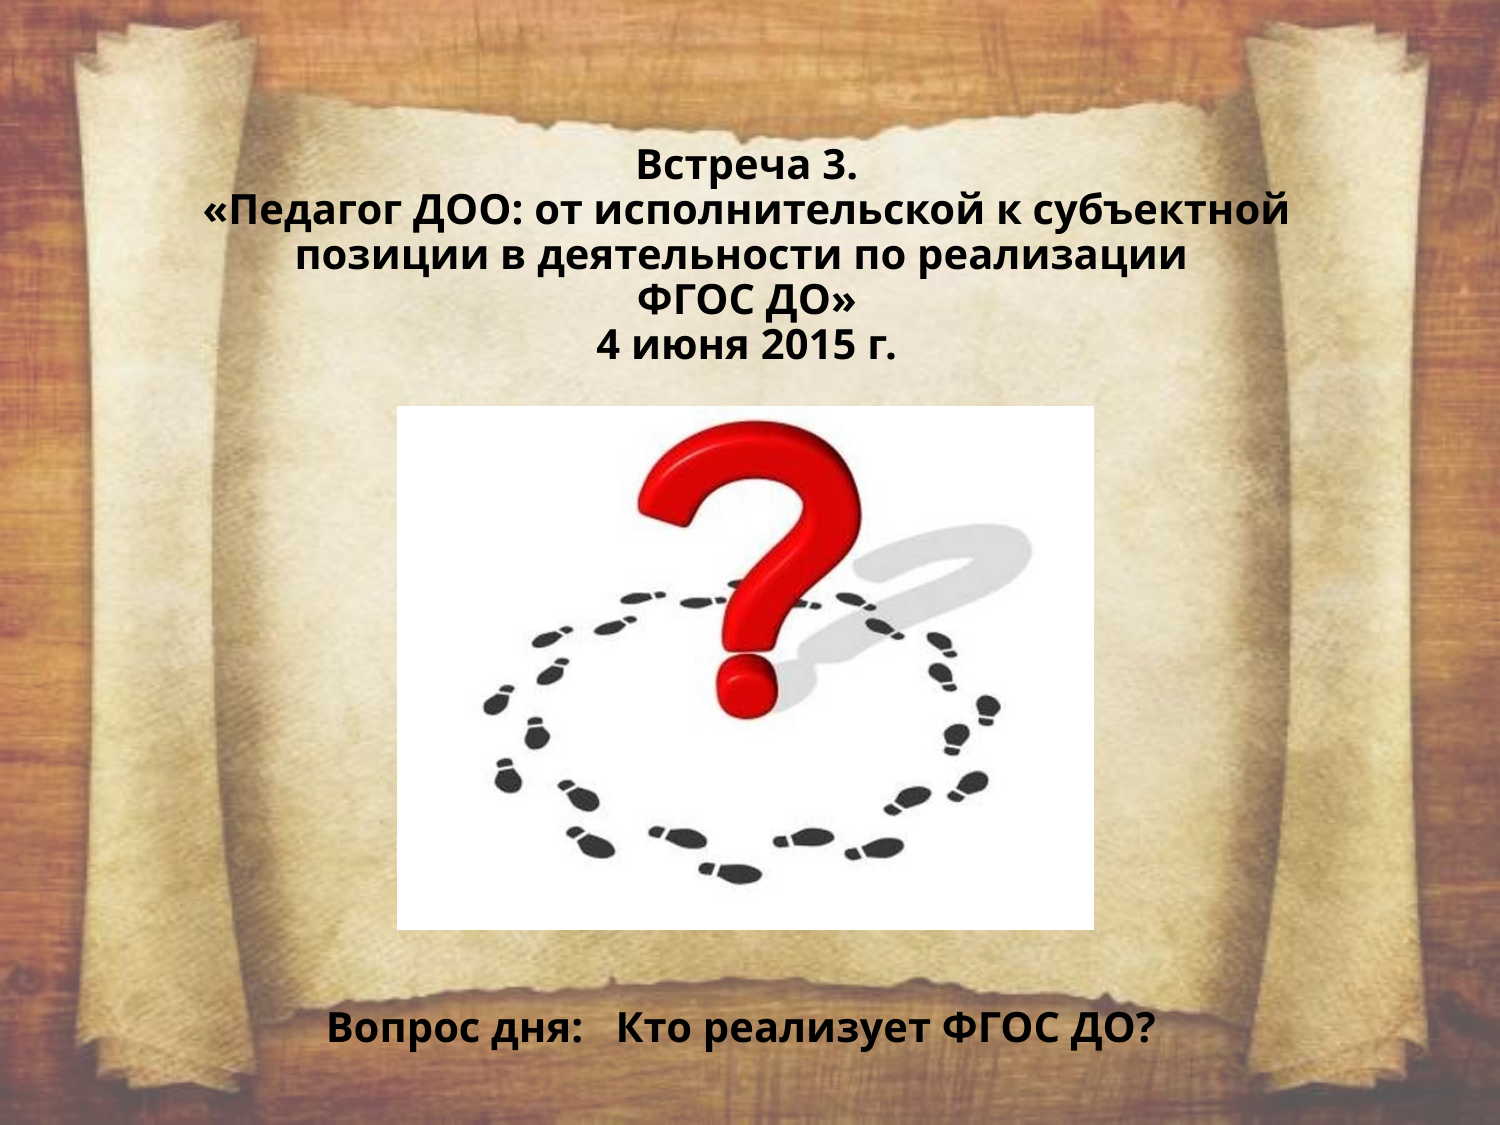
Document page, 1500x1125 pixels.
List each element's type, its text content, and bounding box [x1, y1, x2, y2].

picture [397, 406, 1094, 930]
text_box Вопрос дня: Кто реализует ФГОС ДО? [310, 1022, 1279, 1105]
title Встреча 3. «Педагог ДОО: от исполнительской к субъектной позиции в деятельности по реализации ФГОС ДО» 4 июня 2015 г. [183, 139, 1310, 377]
